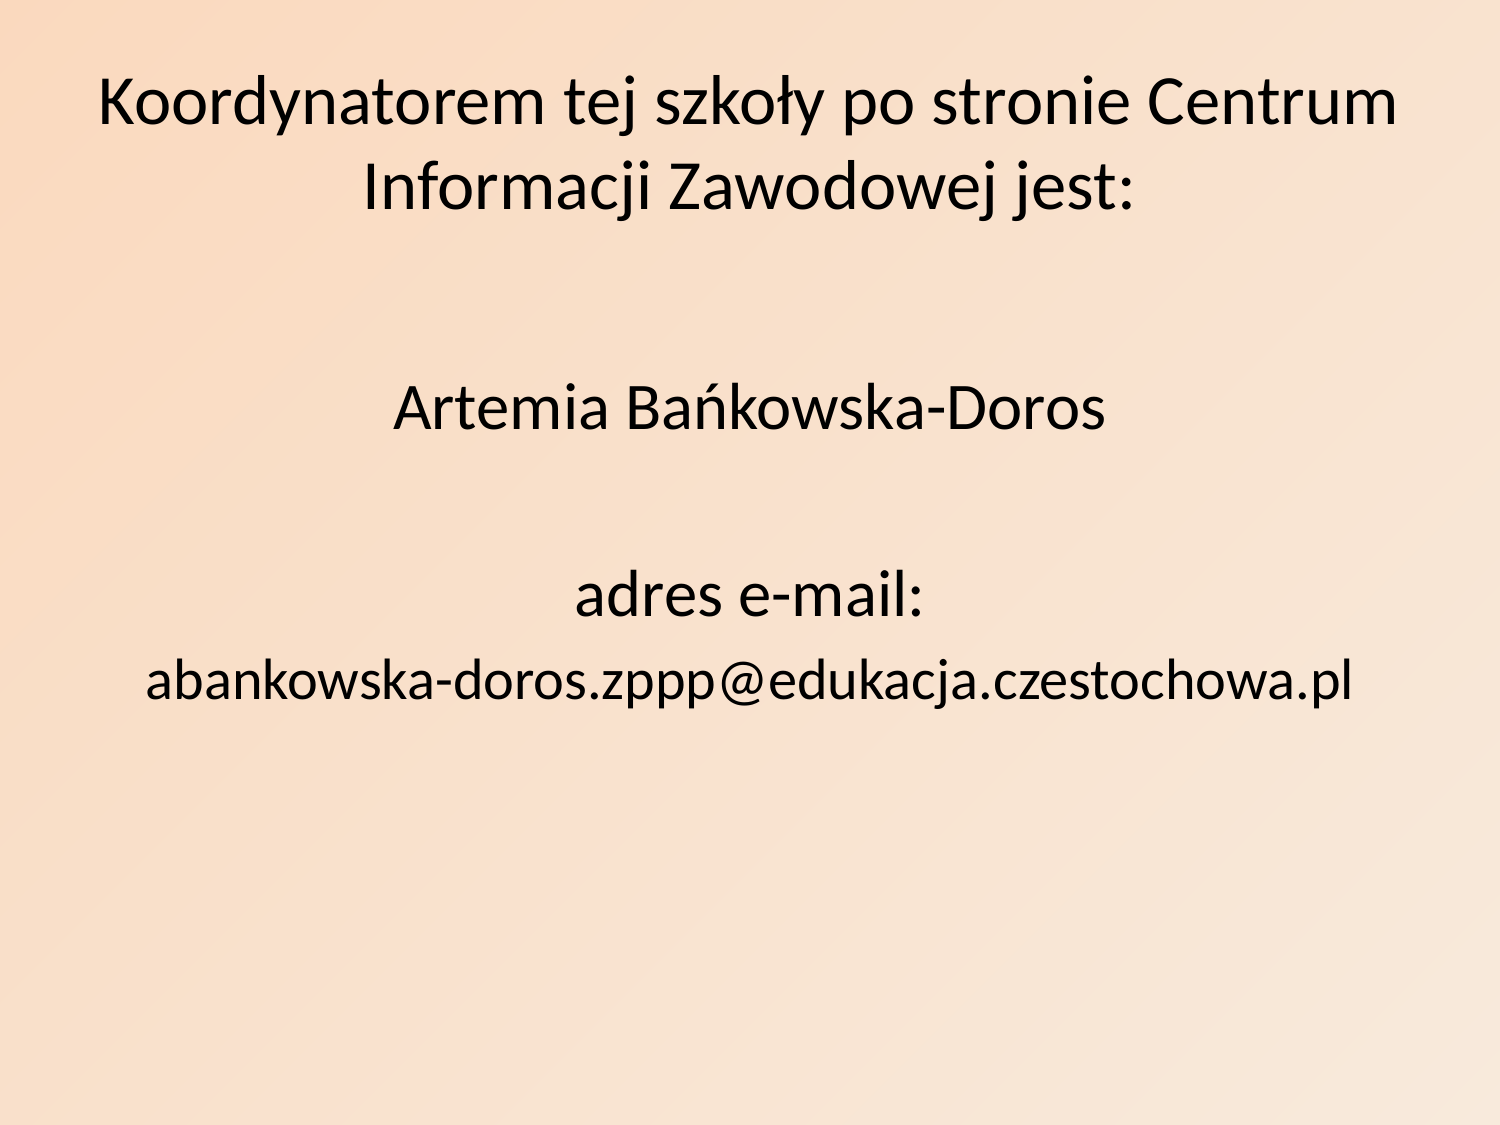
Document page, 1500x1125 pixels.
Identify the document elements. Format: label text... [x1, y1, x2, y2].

list Artemia Bańkowska-Doros adres e-mail: abankowska-doros.zppp@edukacja.czestochowa.pl [75, 262, 1425, 1005]
title Koordynatorem tej szkoły po stronie Centrum Informacji Zawodowej jest: [75, 45, 1425, 233]
